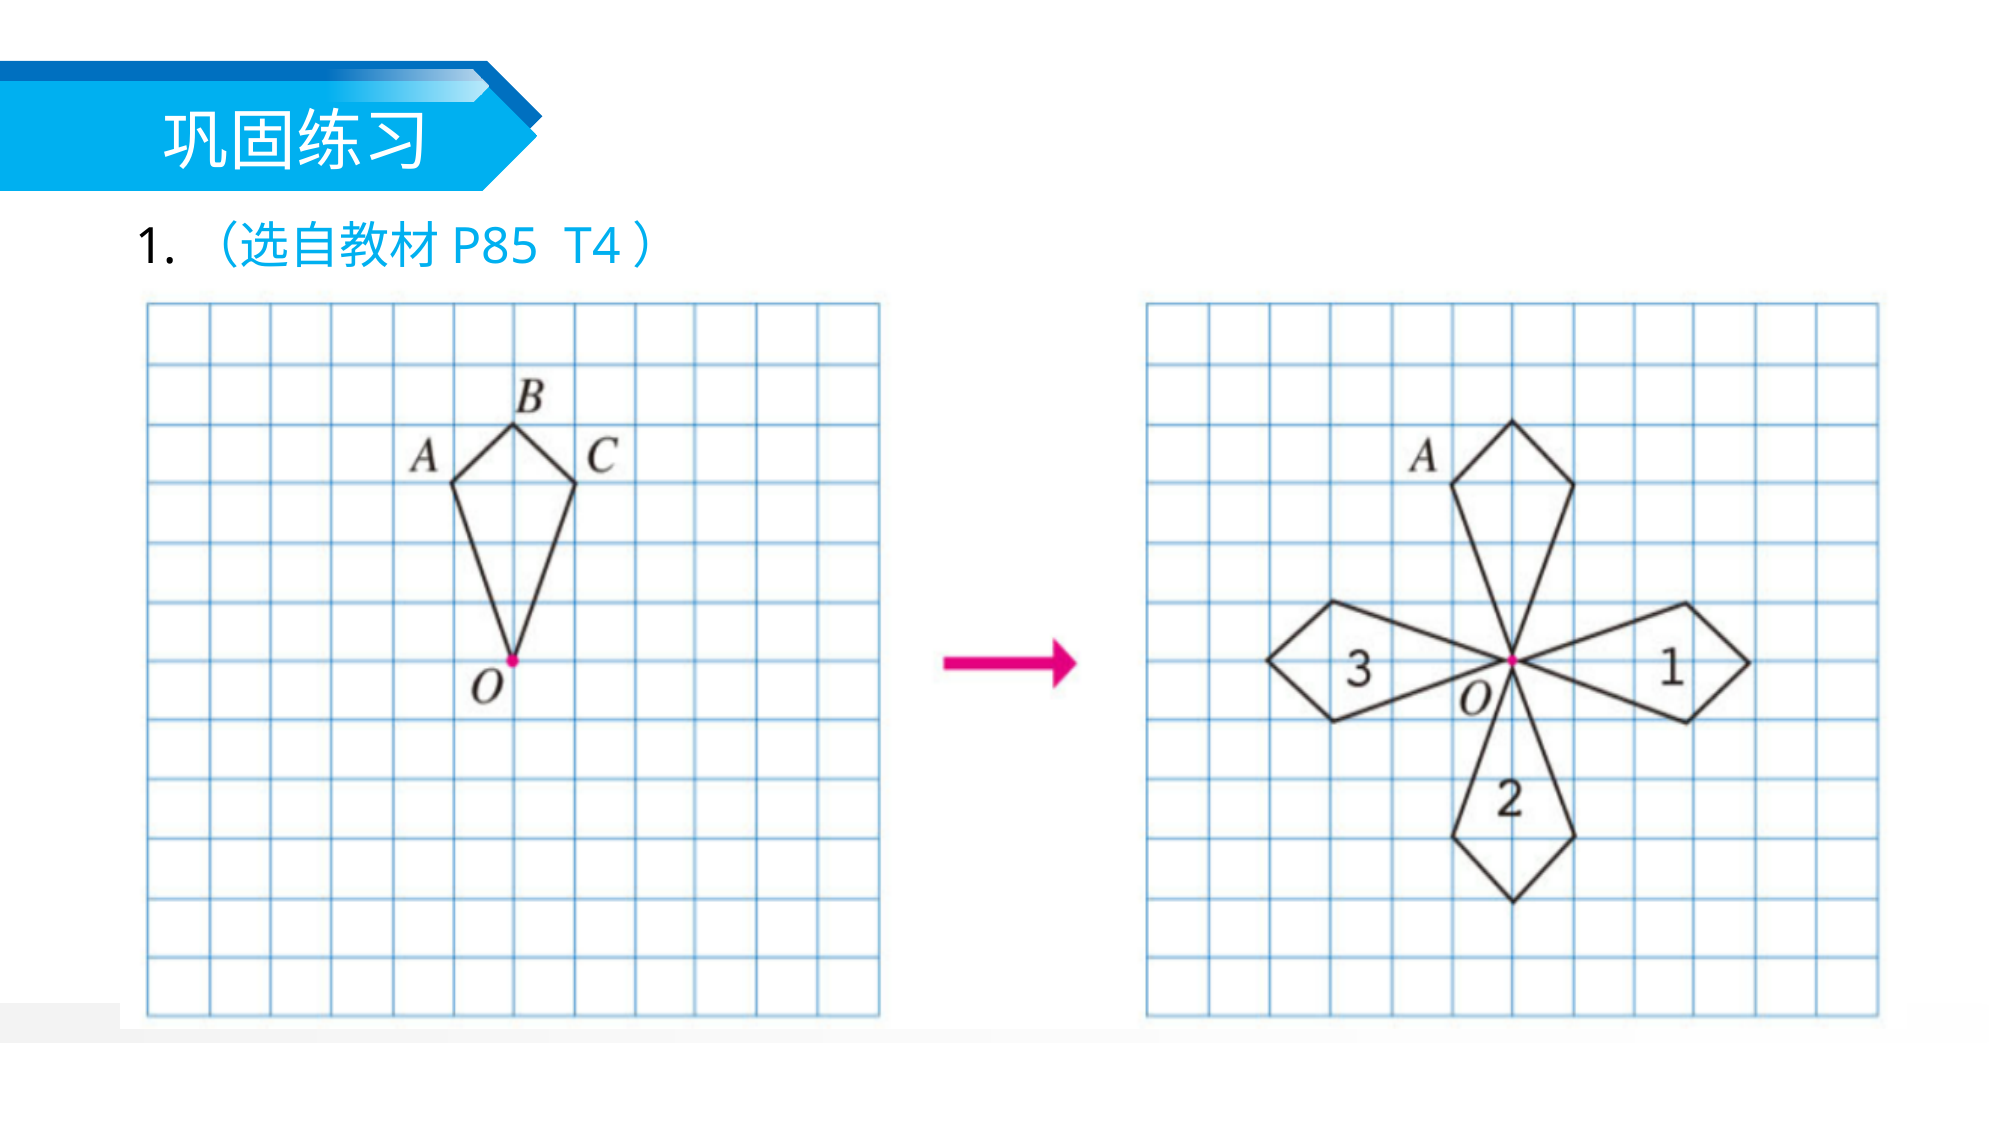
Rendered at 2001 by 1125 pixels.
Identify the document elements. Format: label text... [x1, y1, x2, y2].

picture [120, 278, 1907, 1029]
text_box 1.（选自教材P85 T4） [120, 200, 1051, 278]
